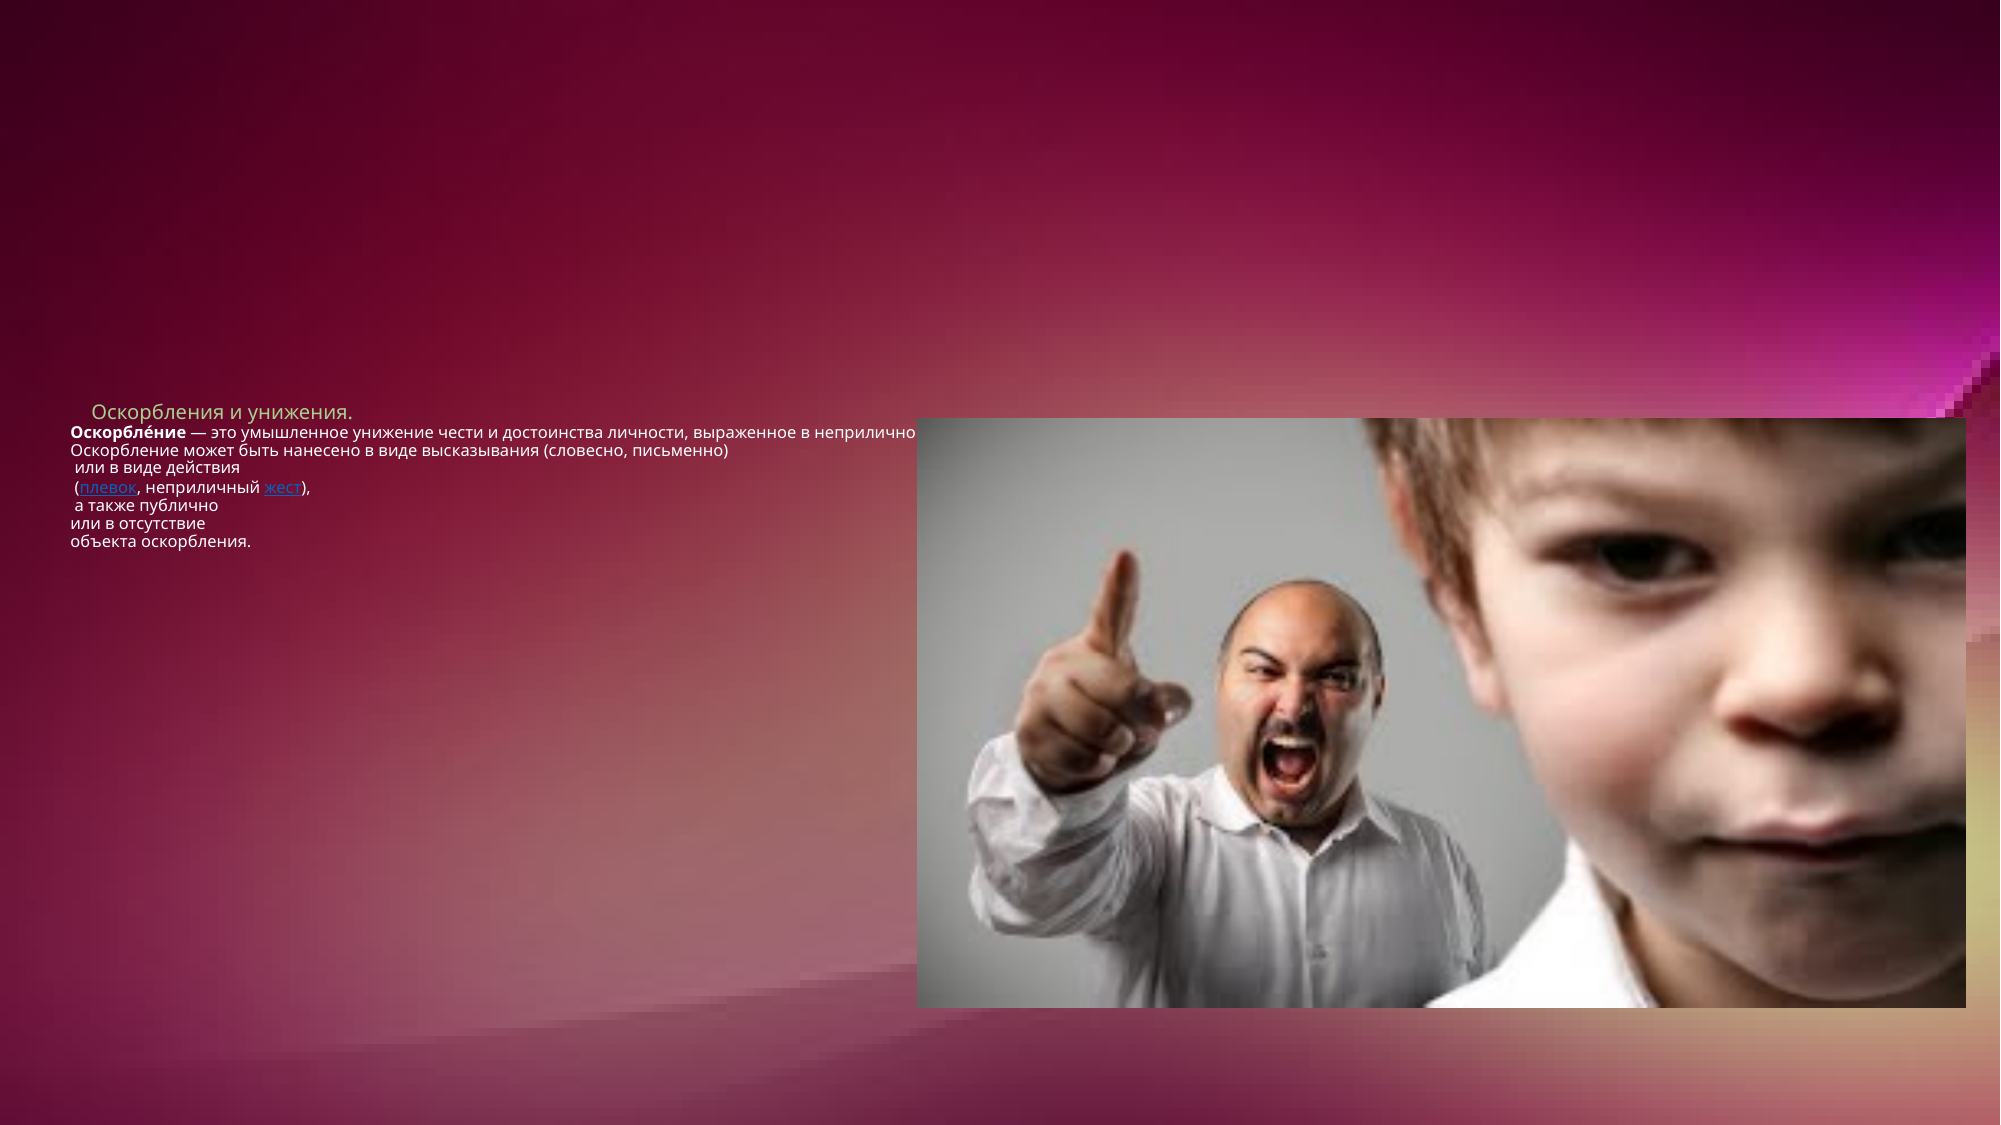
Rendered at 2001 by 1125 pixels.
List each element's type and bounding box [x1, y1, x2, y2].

picture [917, 418, 1966, 1008]
list [0, 0, 2000, 1125]
